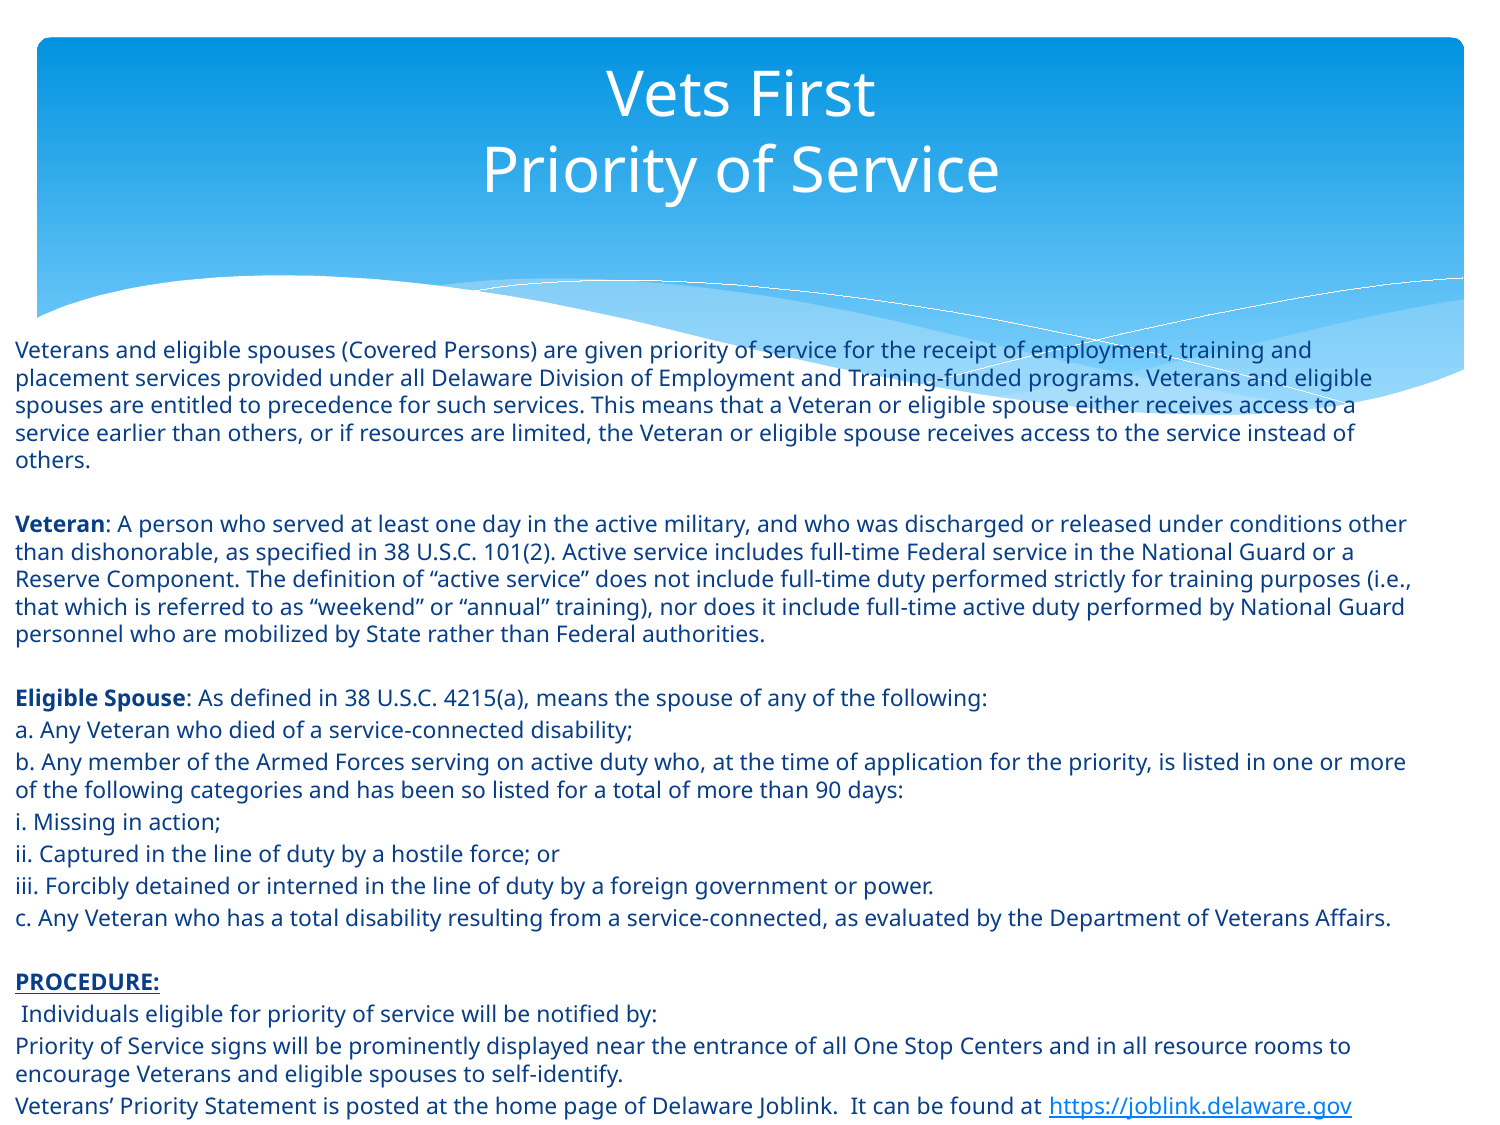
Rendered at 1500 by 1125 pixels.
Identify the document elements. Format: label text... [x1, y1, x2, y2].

subtitle Veterans and eligible spouses (Covered Persons) are given priority of service for the receipt of employment, training and placement services provided under all Delaware Division of Employment and Training-funded programs. Veterans and eligible spouses are entitled to precedence for such services. This means that a Veteran or eligible spouse either receives access to a service earlier than others, or if resources are limited, the Veteran or eligible spouse receives access to the service instead of others. Veteran: A person who served at least one day in the active military, and who was discharged or released under conditions other than dishonorable, as specified in 38 U.S.C. 101(2). Active service includes full-time Federal service in the National Guard or a Reserve Component. The definition of “active service” does not include full-time duty performed strictly for training purposes (i.e., that which is referred to as “weekend” or “annual” training), nor does it include full-time active duty performed by National Guard personnel who are mobilized by State rather than Federal authorities. Eligible Spouse: As defined in 38 U.S.C. 4215(a), means the spouse of any of the following: a. Any Veteran who died of a service-connected disability; b. Any member of the Armed Forces serving on active duty who, at the time of application for the priority, is listed in one or more of the following categories and has been so listed for a total of more than 90 days: i. Missing in action; ii. Captured in the line of duty by a hostile force; or iii. Forcibly detained or interned in the line of duty by a foreign government or power. c. Any Veteran who has a total disability resulting from a service-connected, as evaluated by the Department of Veterans Affairs. PROCEDURE: Individuals eligible for priority of service will be notified by: Priority of Service signs will be prominently displayed near the entrance of all One Stop Centers and in all resource rooms to encourage Veterans and eligible spouses to self-identify. Veterans’ Priority Statement is posted at the home page of Delaware Joblink. It can be found at https://joblink.delaware.gov [0, 200, 1438, 925]
title Vets First Priority of Service [75, 45, 1425, 200]
